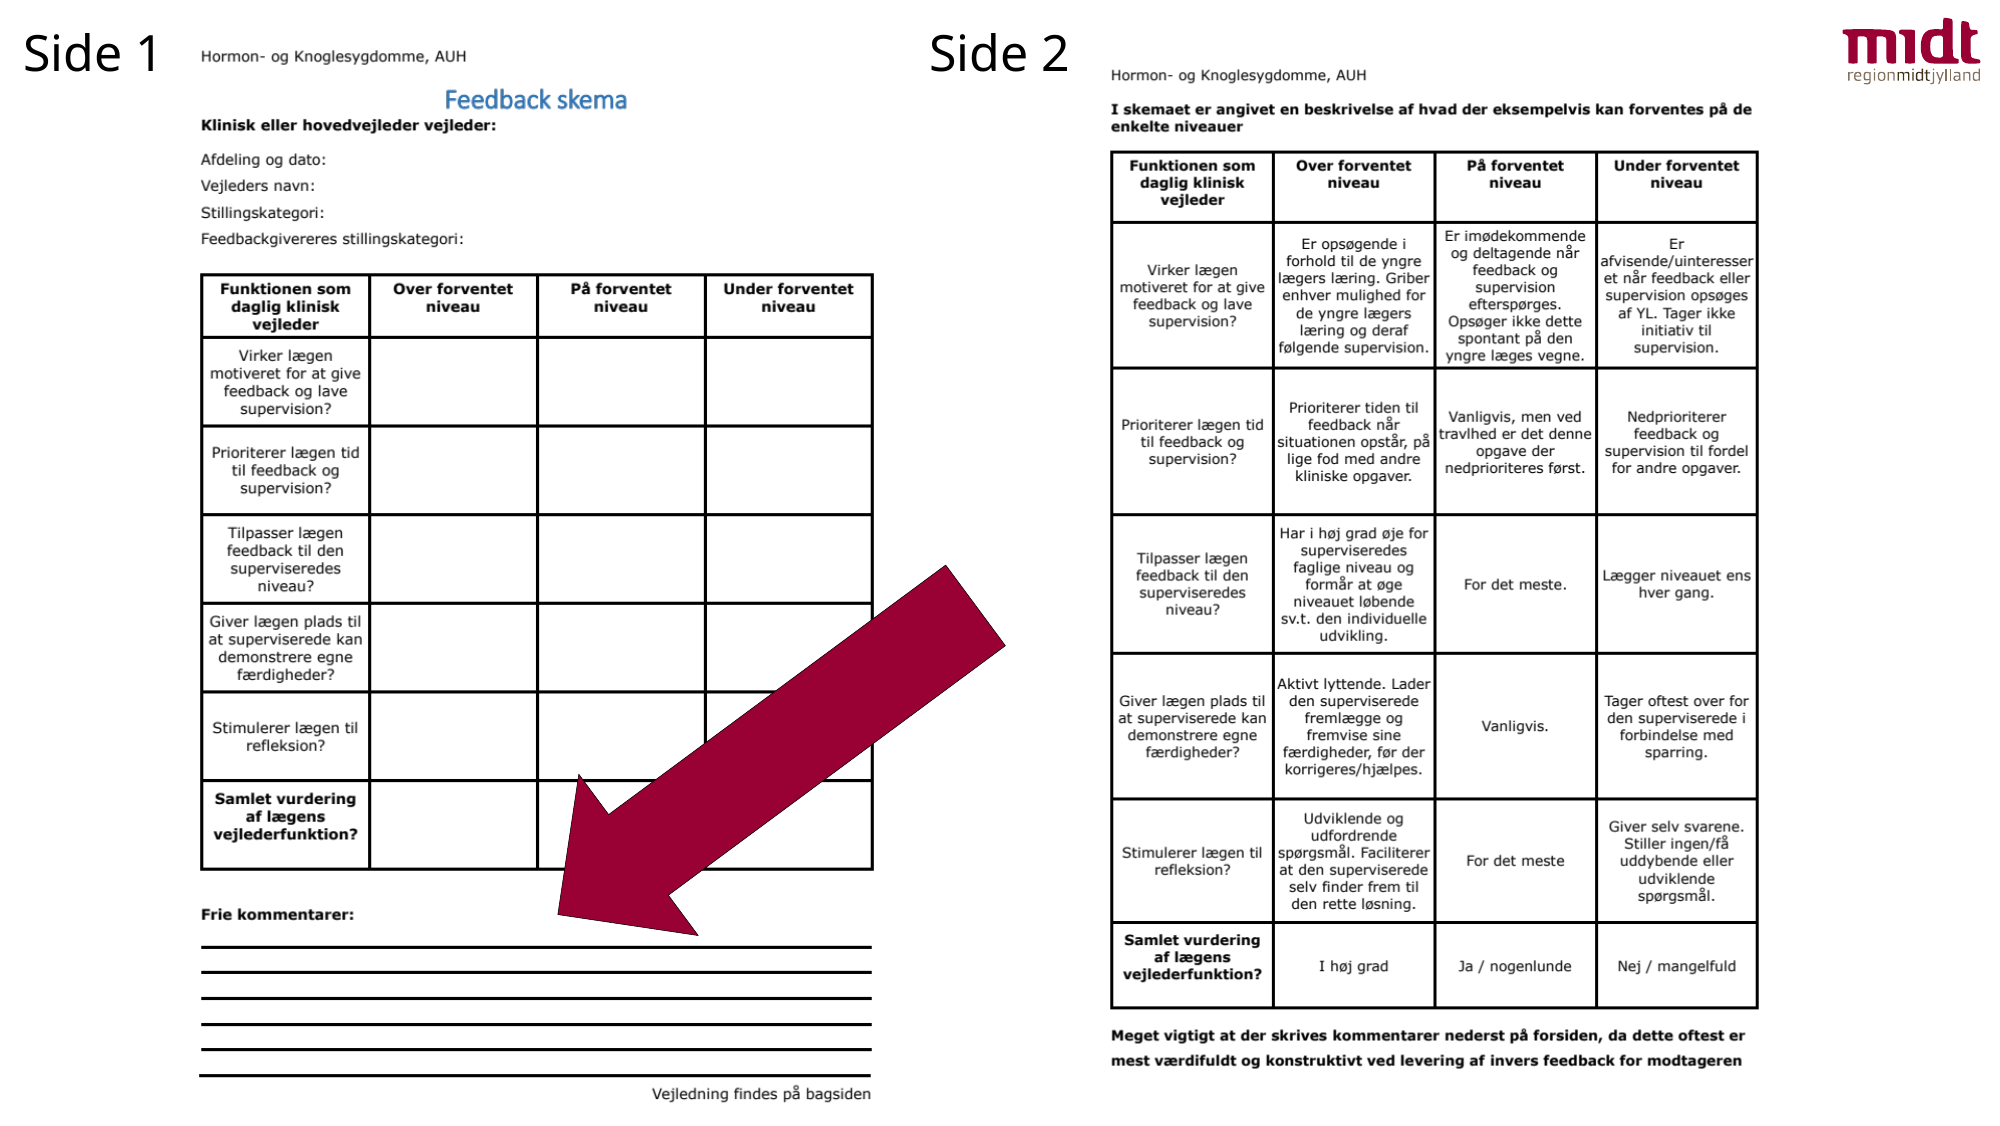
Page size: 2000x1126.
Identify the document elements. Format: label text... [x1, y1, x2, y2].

picture [121, 0, 950, 1126]
text_box Side 2 [953, 14, 1086, 90]
picture [1035, 18, 1831, 1126]
text_box [953, 571, 1008, 688]
text_box Side 1 [8, 14, 116, 90]
